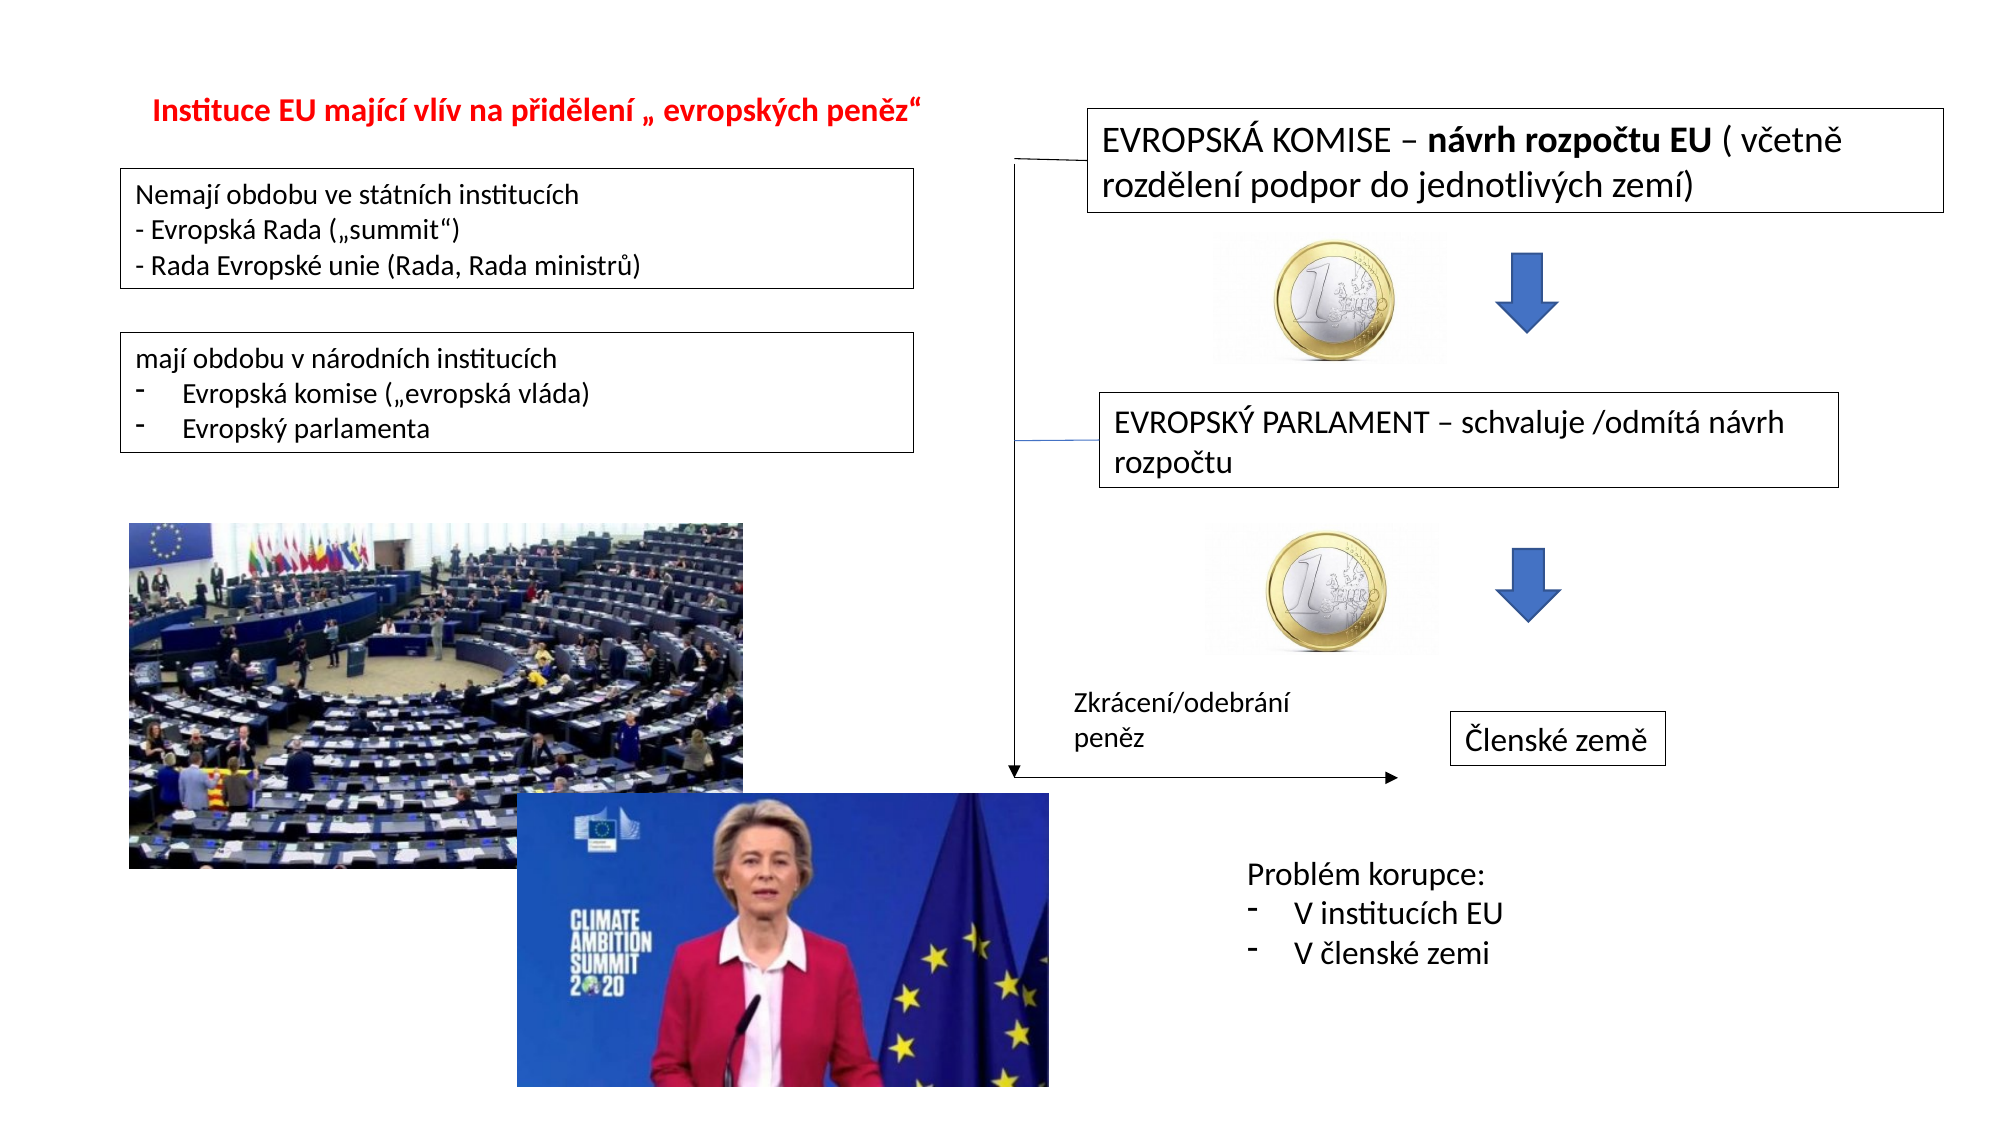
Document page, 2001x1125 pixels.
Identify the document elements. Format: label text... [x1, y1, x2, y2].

picture [129, 523, 1049, 1087]
text_box Zkrácení/odebrání peněz [1059, 675, 1369, 761]
text_box Nemají obdobu ve státních institucích - Evropská Rada („summit“) - Rada Evropské unie (Rada, Rada ministrů) [120, 168, 914, 289]
text_box EVROPSKÝ PARLAMENT – schvaluje /odmítá návrh rozpočtu [1099, 392, 1839, 488]
picture [1205, 523, 1439, 655]
text_box [1494, 547, 1562, 624]
text_box Instituce EU mající vlív na přidělení „ evropských peněz“ [137, 80, 1451, 136]
text_box mají obdobu v národních institucích Evropská komise („evropská vláda) Evropský parlamenta [120, 332, 914, 453]
text_box Členské země [1450, 711, 1666, 766]
picture [1213, 232, 1447, 364]
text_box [1014, 158, 1088, 162]
text_box Problém korupce: V institucích EU V členské zemi [1232, 844, 1596, 979]
text_box [1494, 252, 1560, 334]
text_box EVROPSKÁ KOMISE – návrh rozpočtu EU ( včetně rozdělení podpor do jednotlivých zemí) [1087, 108, 1944, 213]
